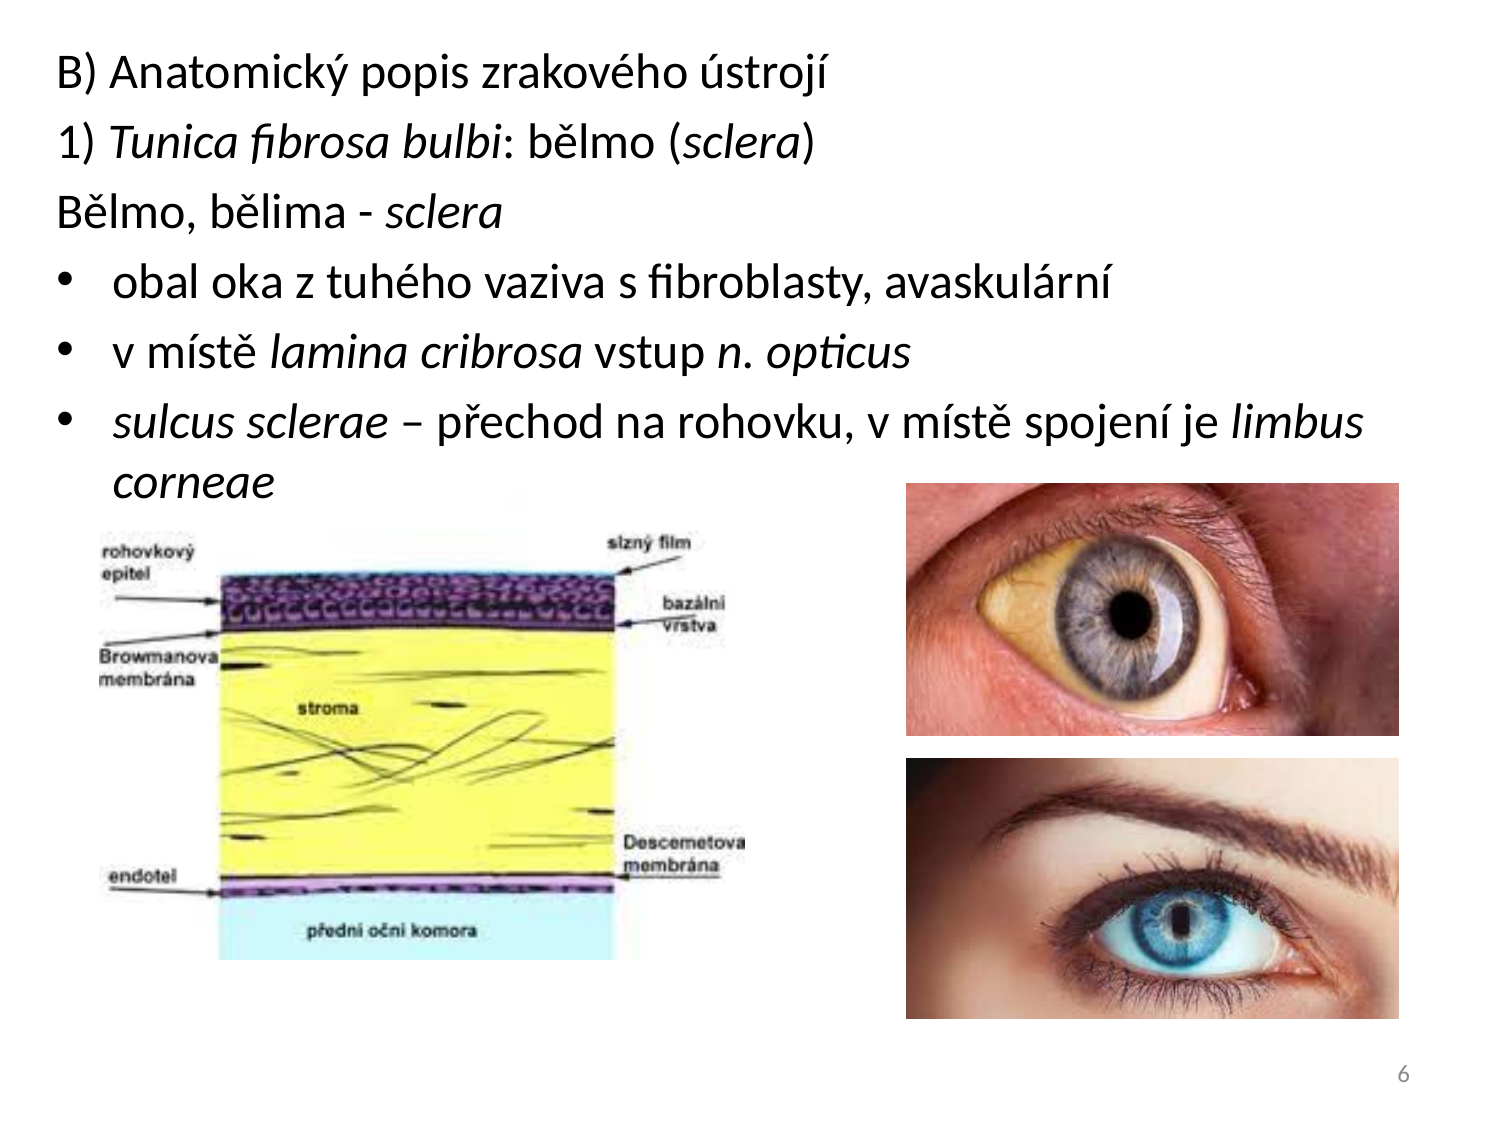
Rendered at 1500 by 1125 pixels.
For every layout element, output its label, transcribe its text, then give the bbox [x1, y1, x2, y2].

picture [906, 483, 1399, 736]
slide_number 6 [1074, 1042, 1425, 1103]
picture [906, 758, 1399, 1019]
picture [99, 493, 745, 960]
list B) Anatomický popis zrakového ústrojí 1) Tunica fibrosa bulbi: bělmo (sclera) Bělmo, bělima - sclera obal oka z tuhého vaziva s fibroblasty, avaskulární v místě lamina cribrosa vstup n. opticus sulcus sclerae – přechod na rohovku, v místě spojení je limbus corneae [41, 30, 1459, 546]
